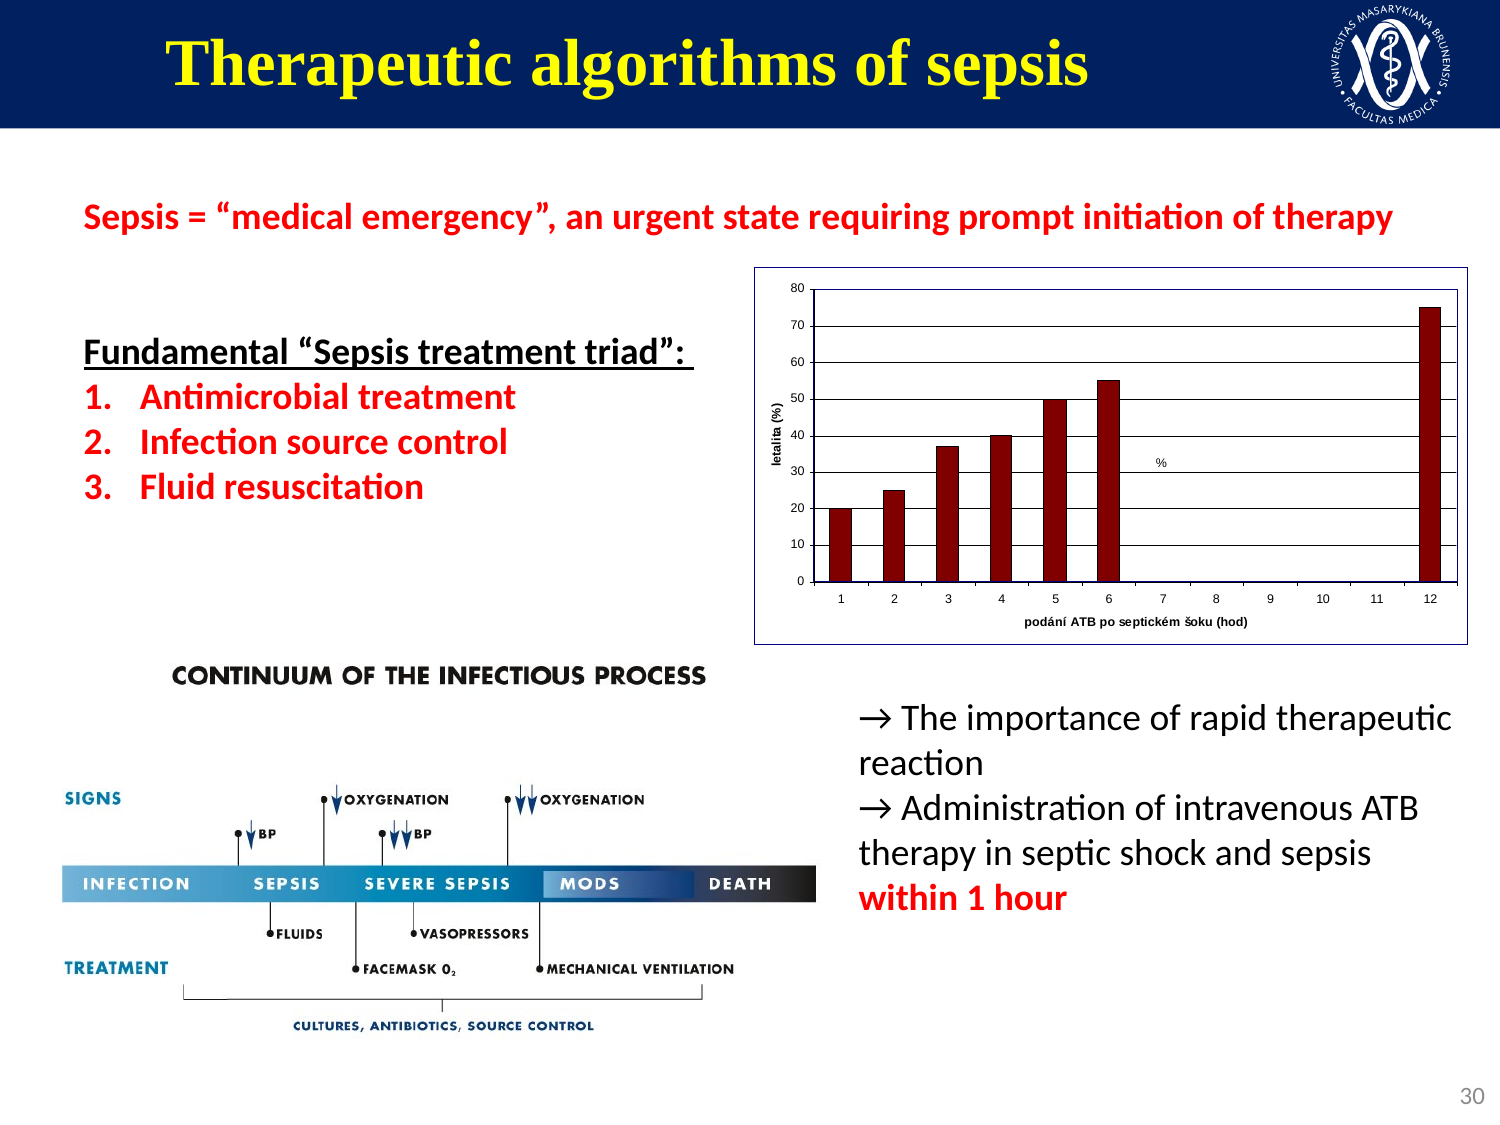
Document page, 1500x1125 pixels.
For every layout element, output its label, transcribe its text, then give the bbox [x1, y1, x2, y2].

text_box → The importance of rapid therapeutic reaction → Administration of intravenous ATB therapy in septic shock and sepsis within 1 hour [873, 685, 1473, 926]
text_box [749, 262, 1473, 650]
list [0, 584, 873, 1125]
slide_number 30 [1162, 1065, 1500, 1125]
title Therapeutic algorithms of sepsis [0, 0, 1500, 129]
text_box Sepsis = “medical emergency”, an urgent state requiring prompt initiation of therapy Fundamental “Sepsis treatment triad”: Antimicrobial treatment Infection source control Fluid resuscitation [68, 162, 1450, 515]
picture [1331, 5, 1450, 124]
